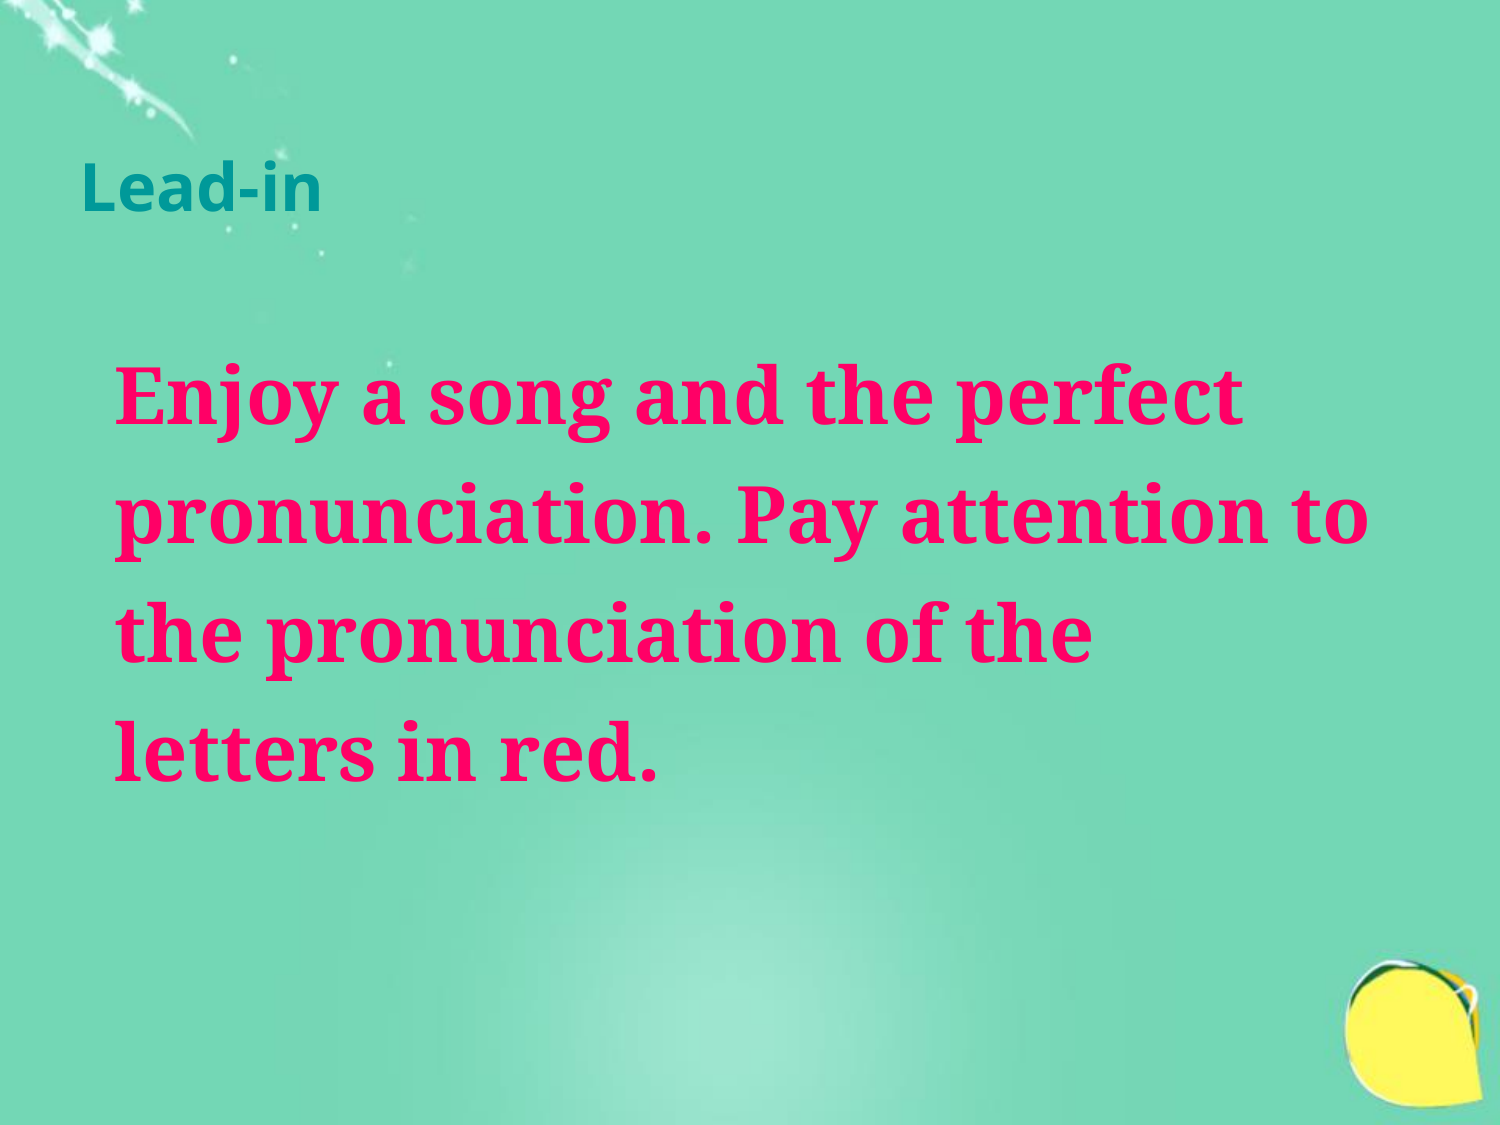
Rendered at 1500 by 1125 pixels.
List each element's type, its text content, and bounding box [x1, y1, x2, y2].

text_box Enjoy a song and the perfect pronunciation. Pay attention to the pronunciation of the letters in red. [100, 314, 1388, 805]
text_box Lead-in [64, 137, 340, 232]
picture [0, 0, 1500, 1125]
